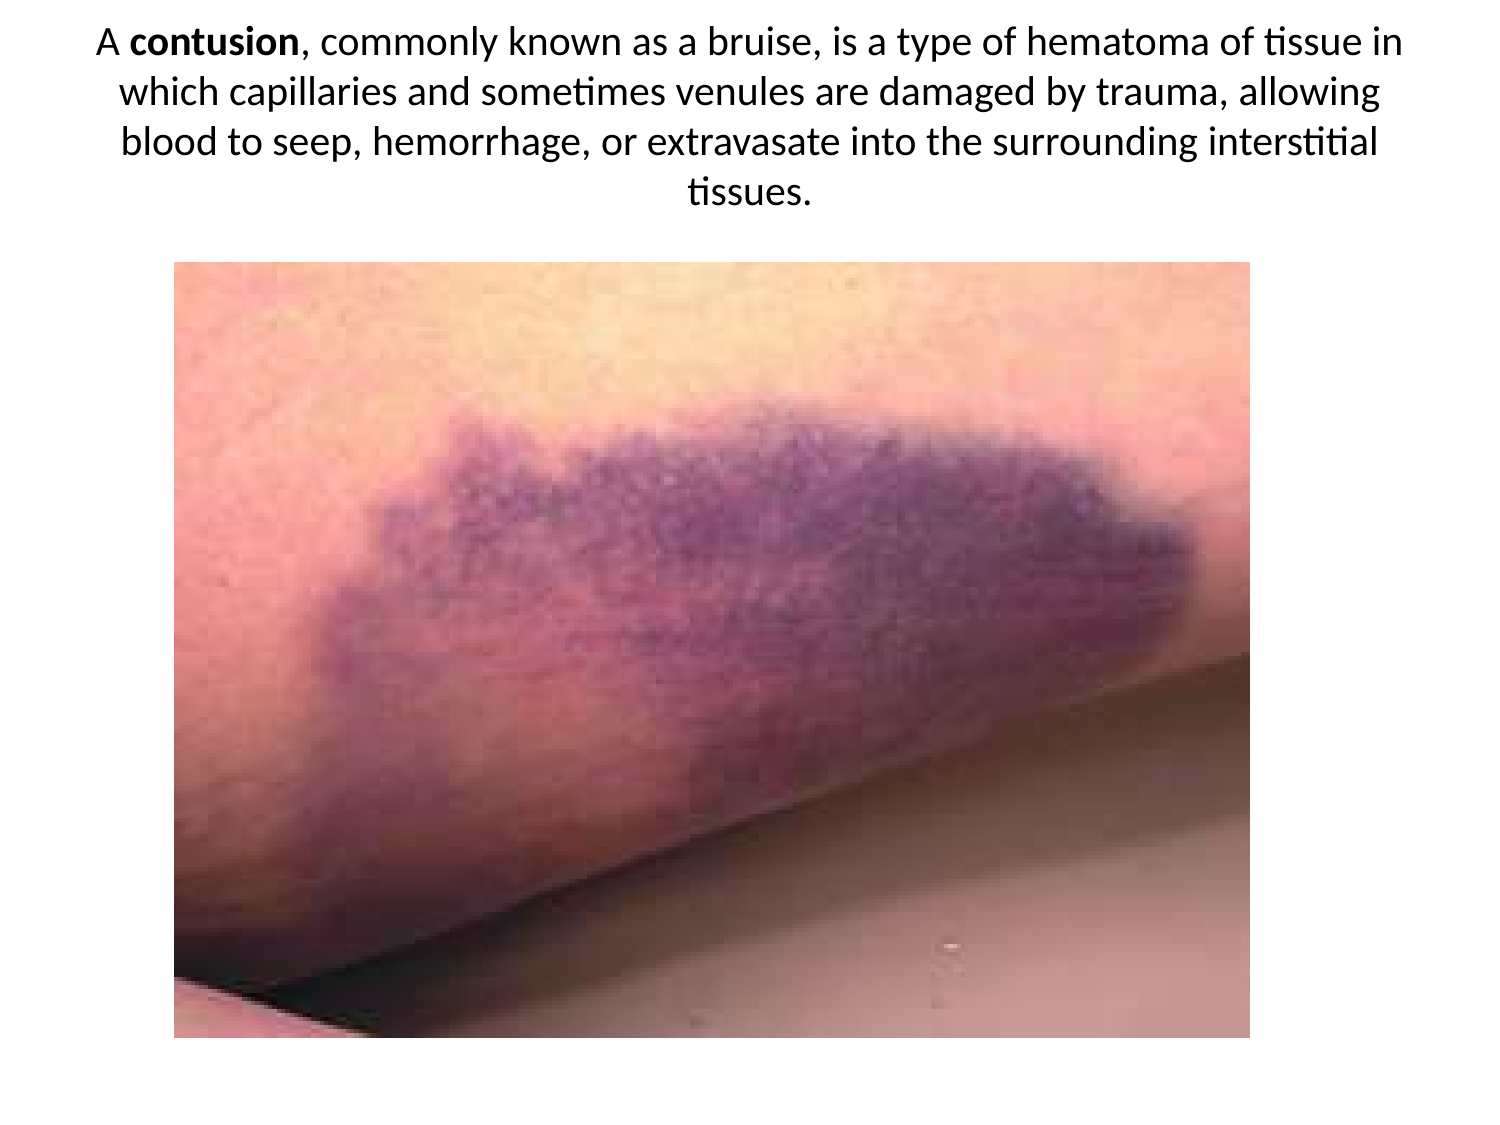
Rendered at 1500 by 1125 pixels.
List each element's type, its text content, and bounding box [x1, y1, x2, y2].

title A contusion, commonly known as a bruise, is a type of hematoma of tissue in which capillaries and sometimes venules are damaged by trauma, allowing blood to seep, hemorrhage, or extravasate into the surrounding interstitial tissues. [75, 45, 1425, 233]
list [174, 262, 1251, 1038]
